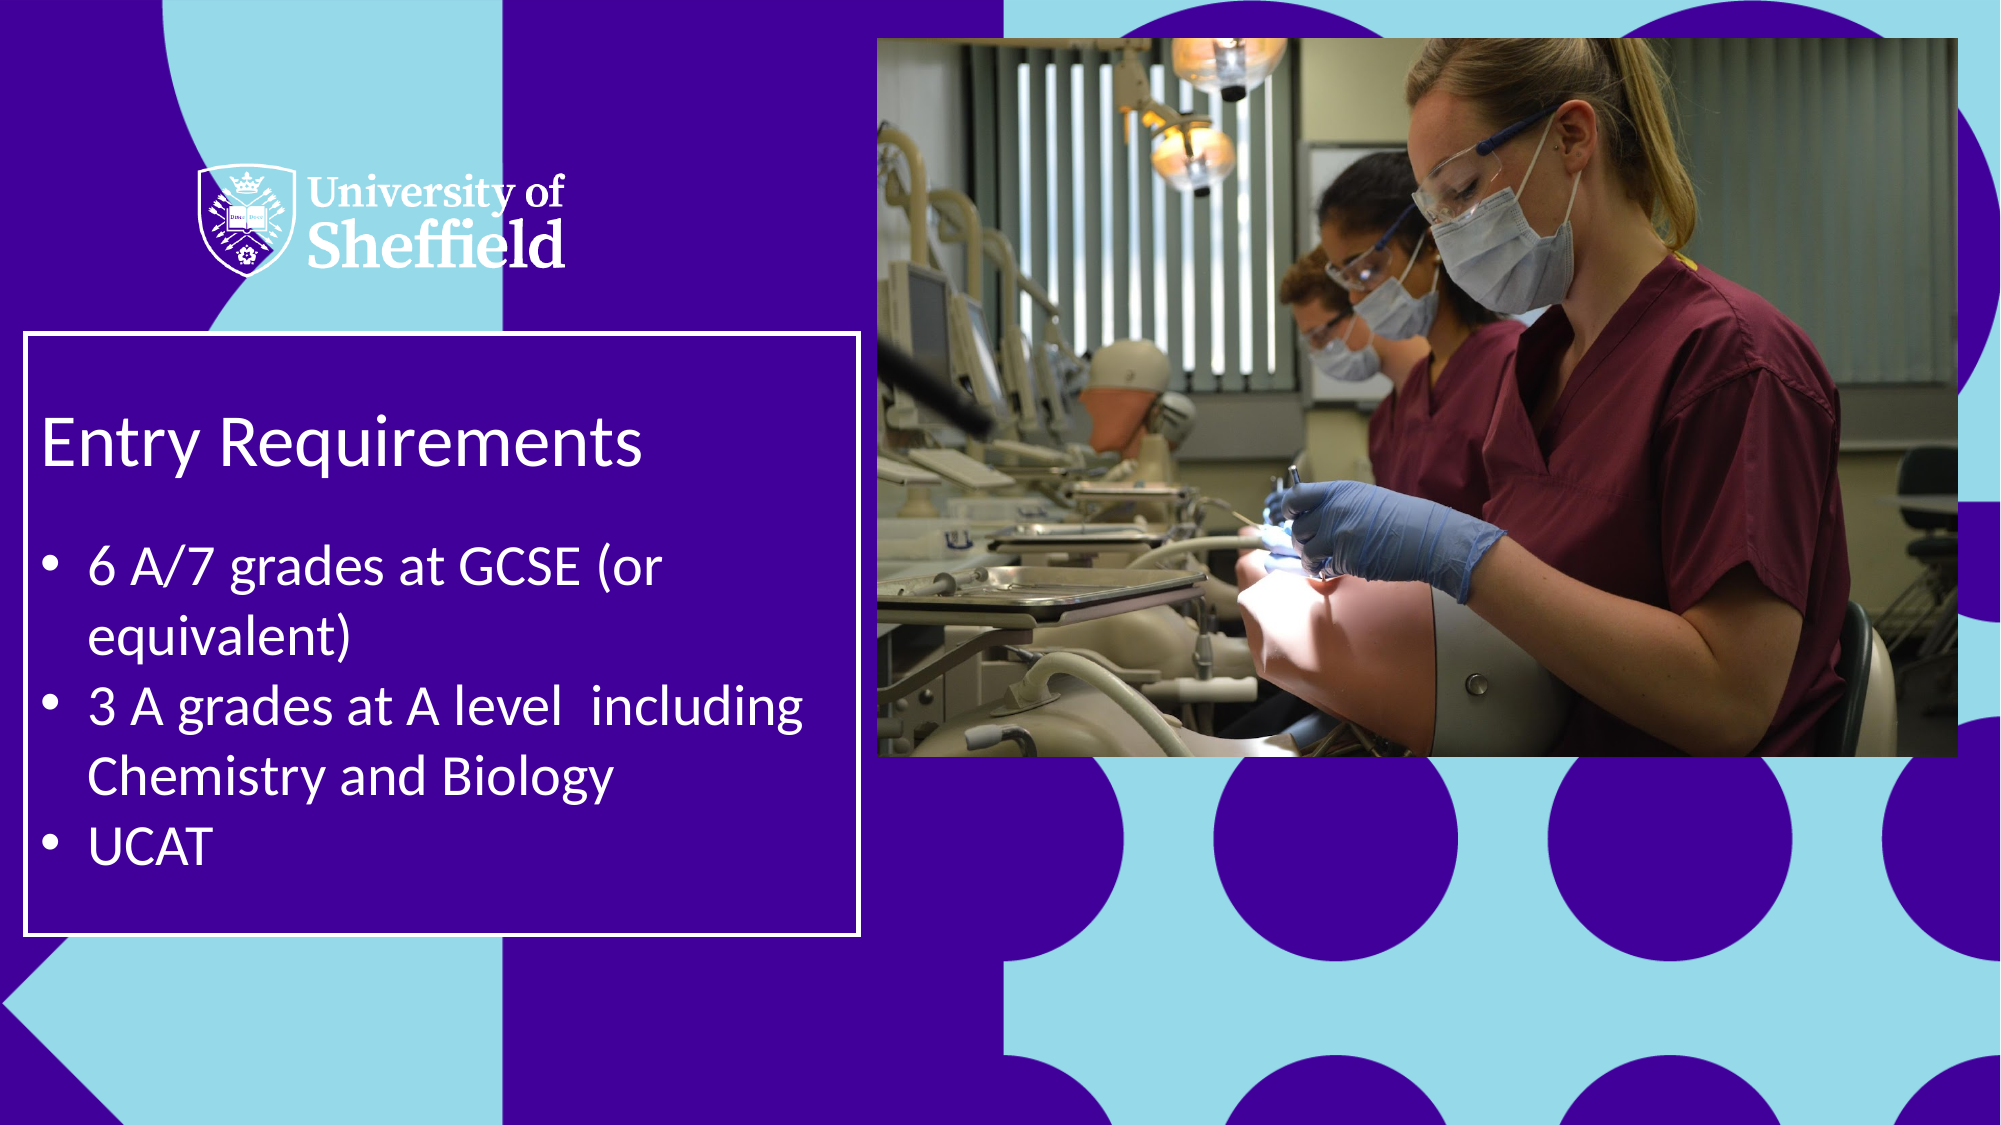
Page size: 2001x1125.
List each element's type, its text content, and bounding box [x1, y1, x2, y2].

text_box Entry Requirements 6 A/7 grades at GCSE (or equivalent) 3 A grades at A level including Chemistry and Biology UCAT [25, 333, 859, 936]
picture [0, 0, 2001, 1125]
